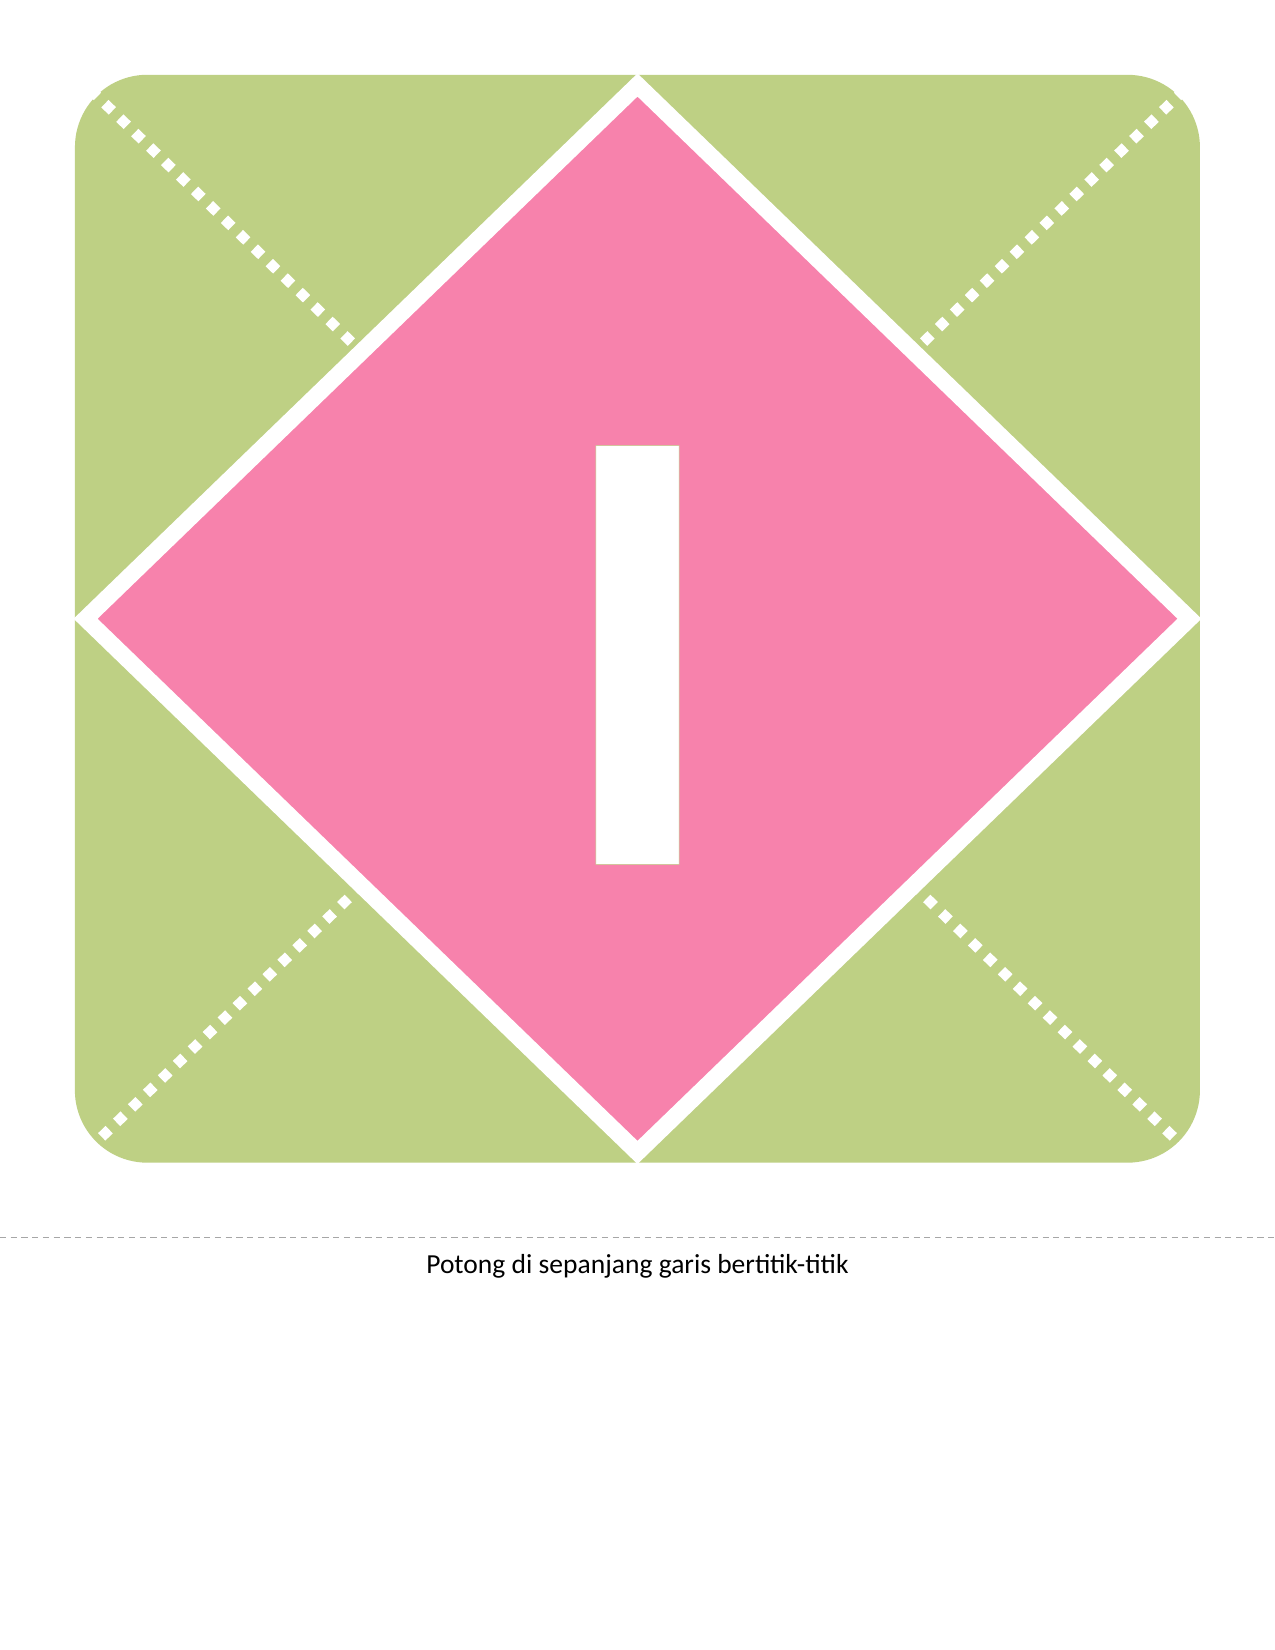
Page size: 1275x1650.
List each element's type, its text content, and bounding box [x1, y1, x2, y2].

title I [159, 150, 1116, 1062]
